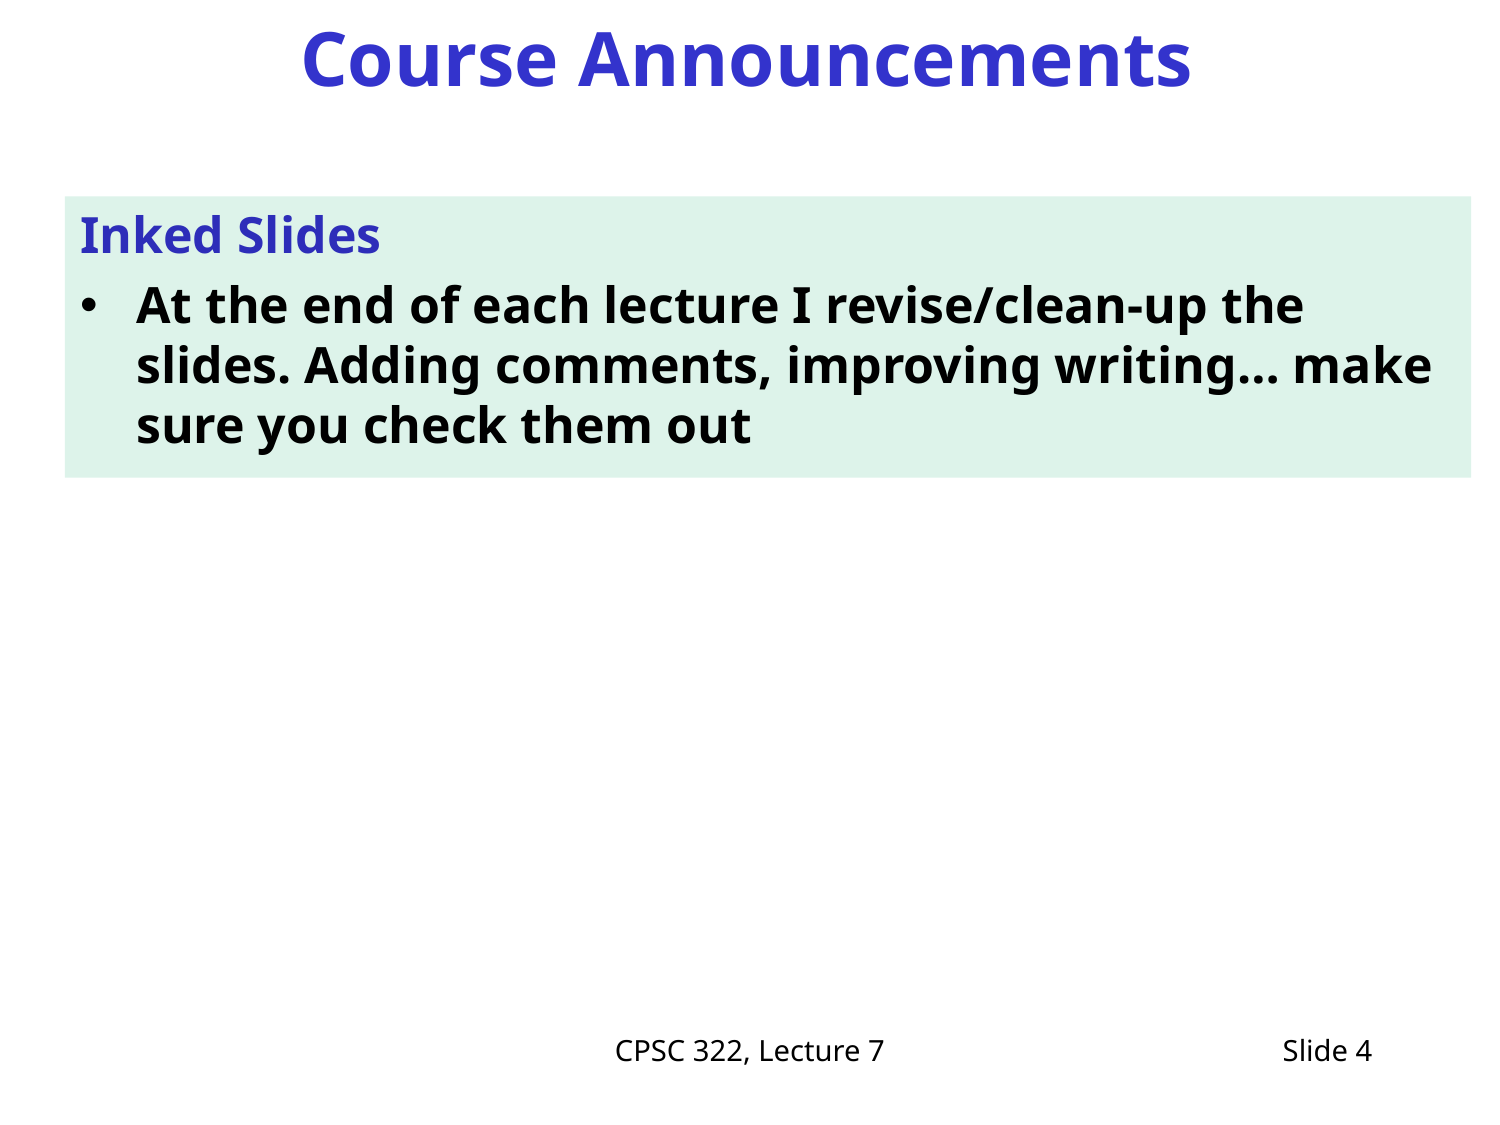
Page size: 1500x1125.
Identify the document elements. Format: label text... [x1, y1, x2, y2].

text_box Inked Slides At the end of each lecture I revise/clean-up the slides. Adding comments, improving writing… make sure you check them out [64, 196, 1472, 478]
slide_number Slide 4 [1074, 1024, 1388, 1101]
title Course Announcements [46, 0, 1448, 113]
footer CPSC 322, Lecture 7 [512, 1024, 988, 1101]
